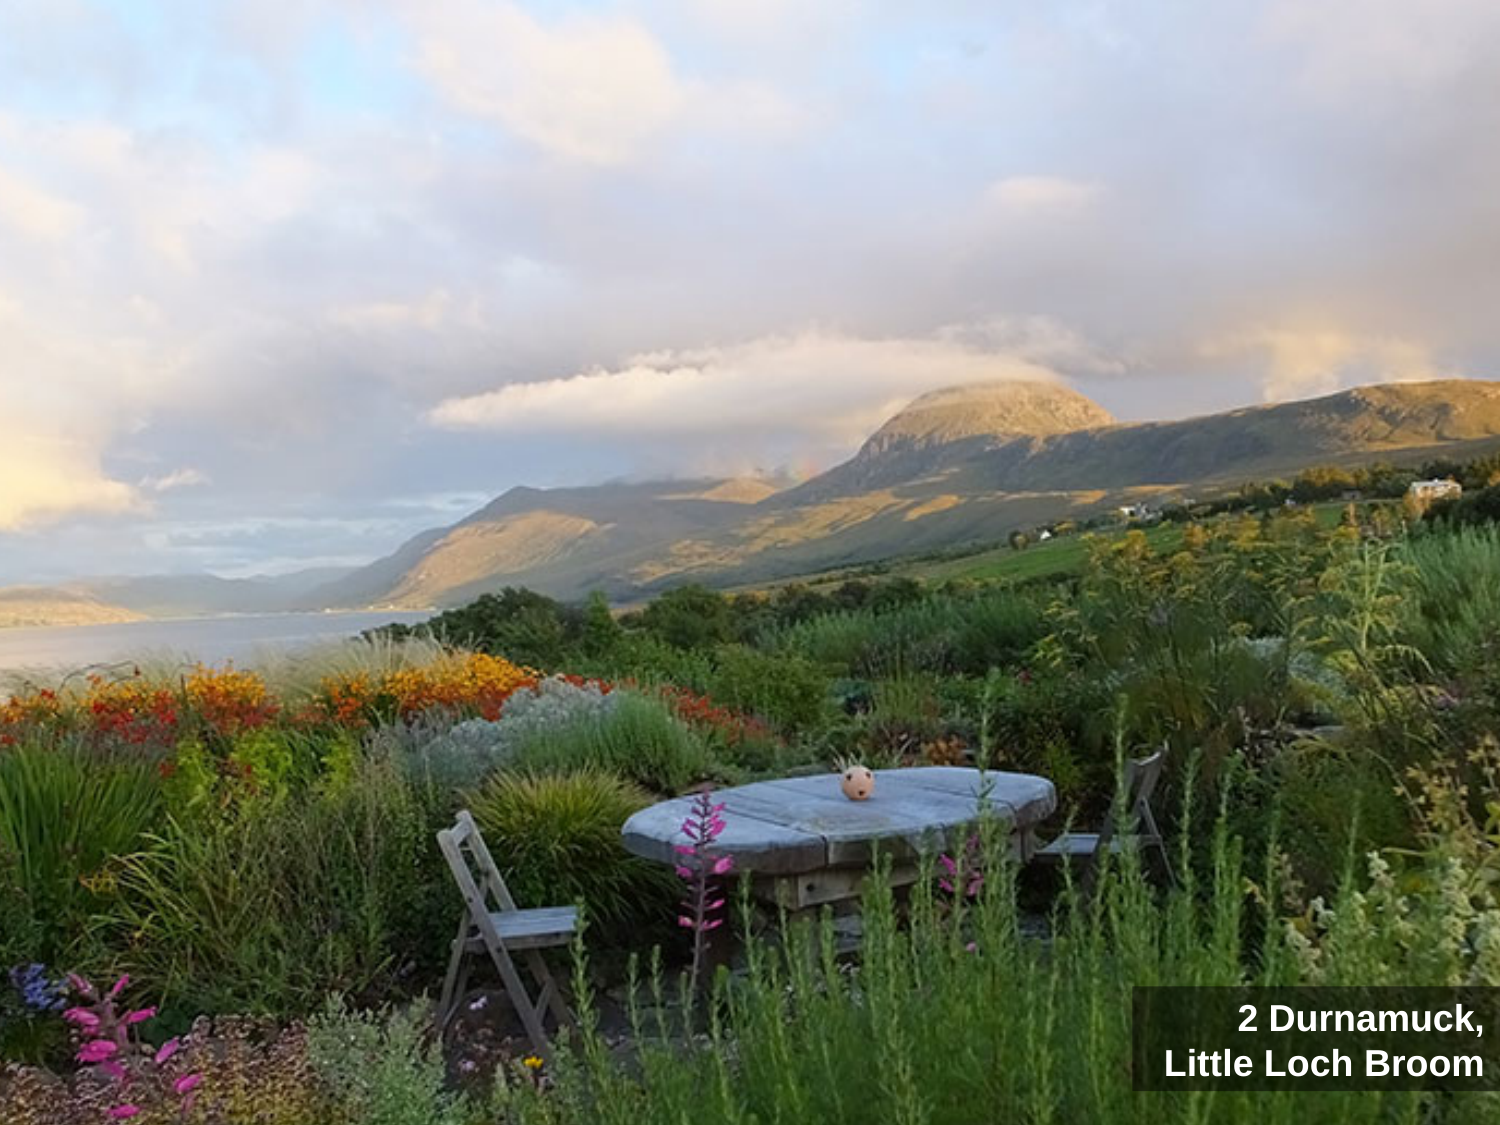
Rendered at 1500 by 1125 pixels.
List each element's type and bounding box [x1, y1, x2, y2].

list [0, 0, 1500, 1125]
